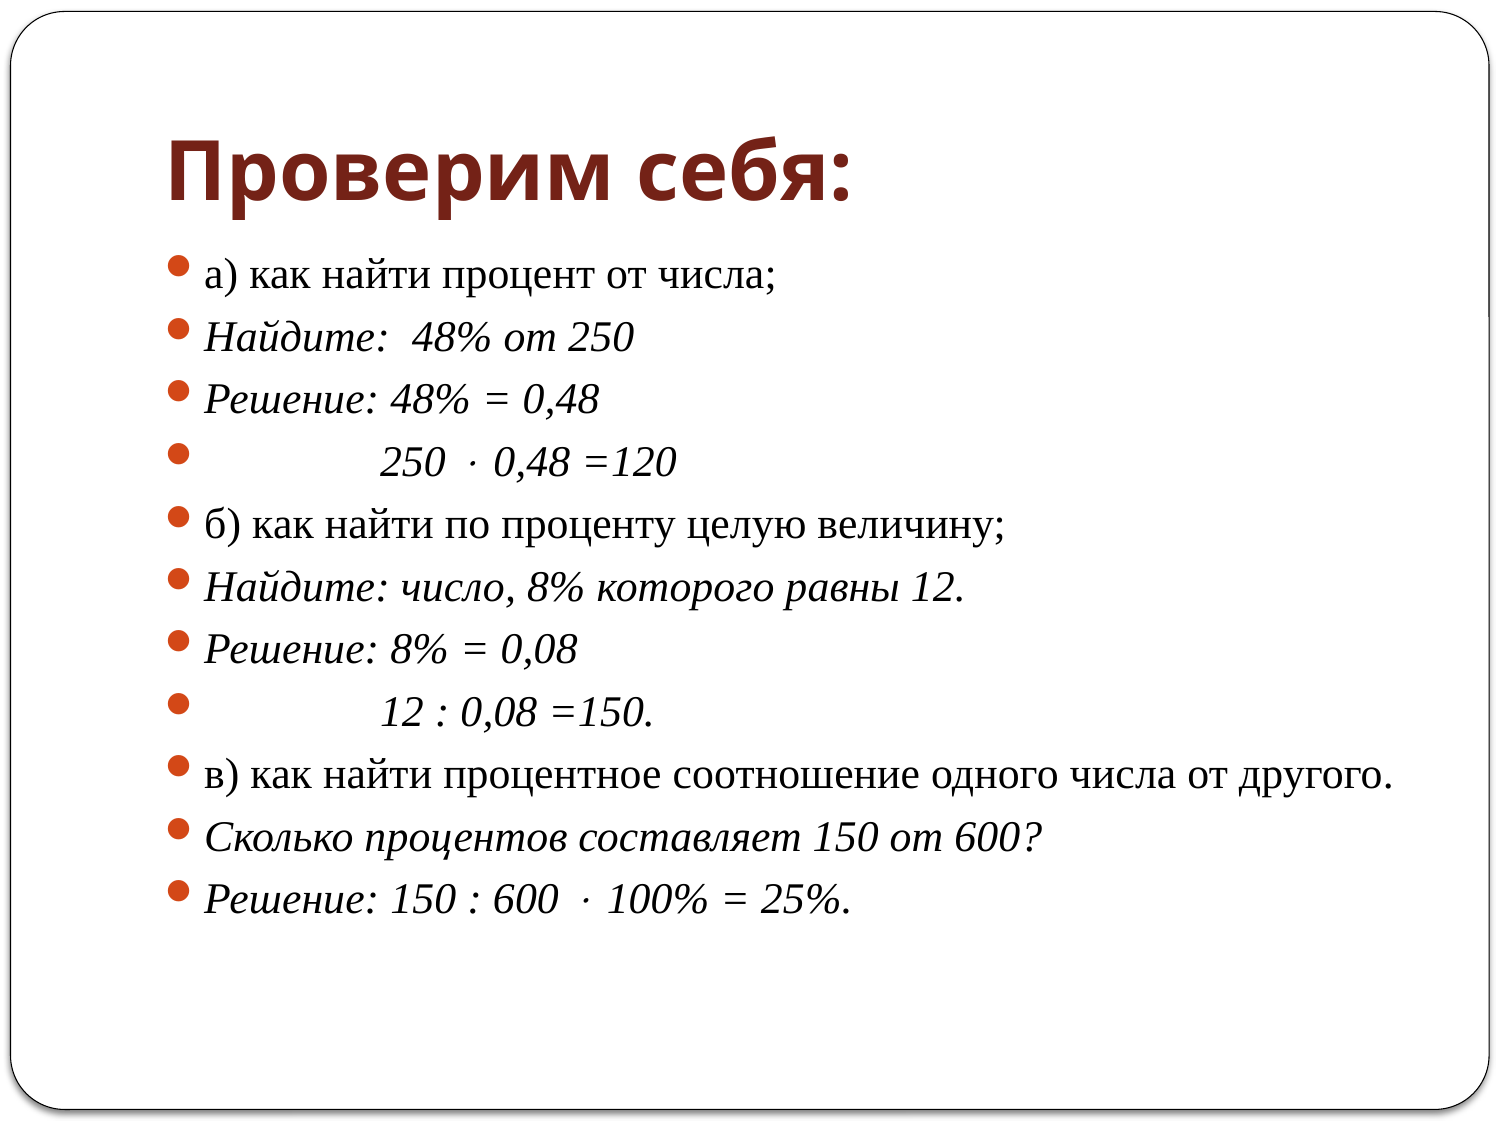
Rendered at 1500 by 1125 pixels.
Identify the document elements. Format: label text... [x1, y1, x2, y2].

list а) как найти процент от числа; Найдите: 48% от 250 Решение: 48% = 0,48 250  0,48 =120 б) как найти по проценту целую величину; Найдите: число, 8% которого равны 12. Решение: 8% = 0,08 12 : 0,08 =150. в) как найти процентное соотношение одного числа от другого. Сколько процентов составляет 150 от 600? Решение: 150 : 600  100% = 25%. [150, 237, 1425, 988]
title Проверим себя: [150, 45, 1425, 233]
